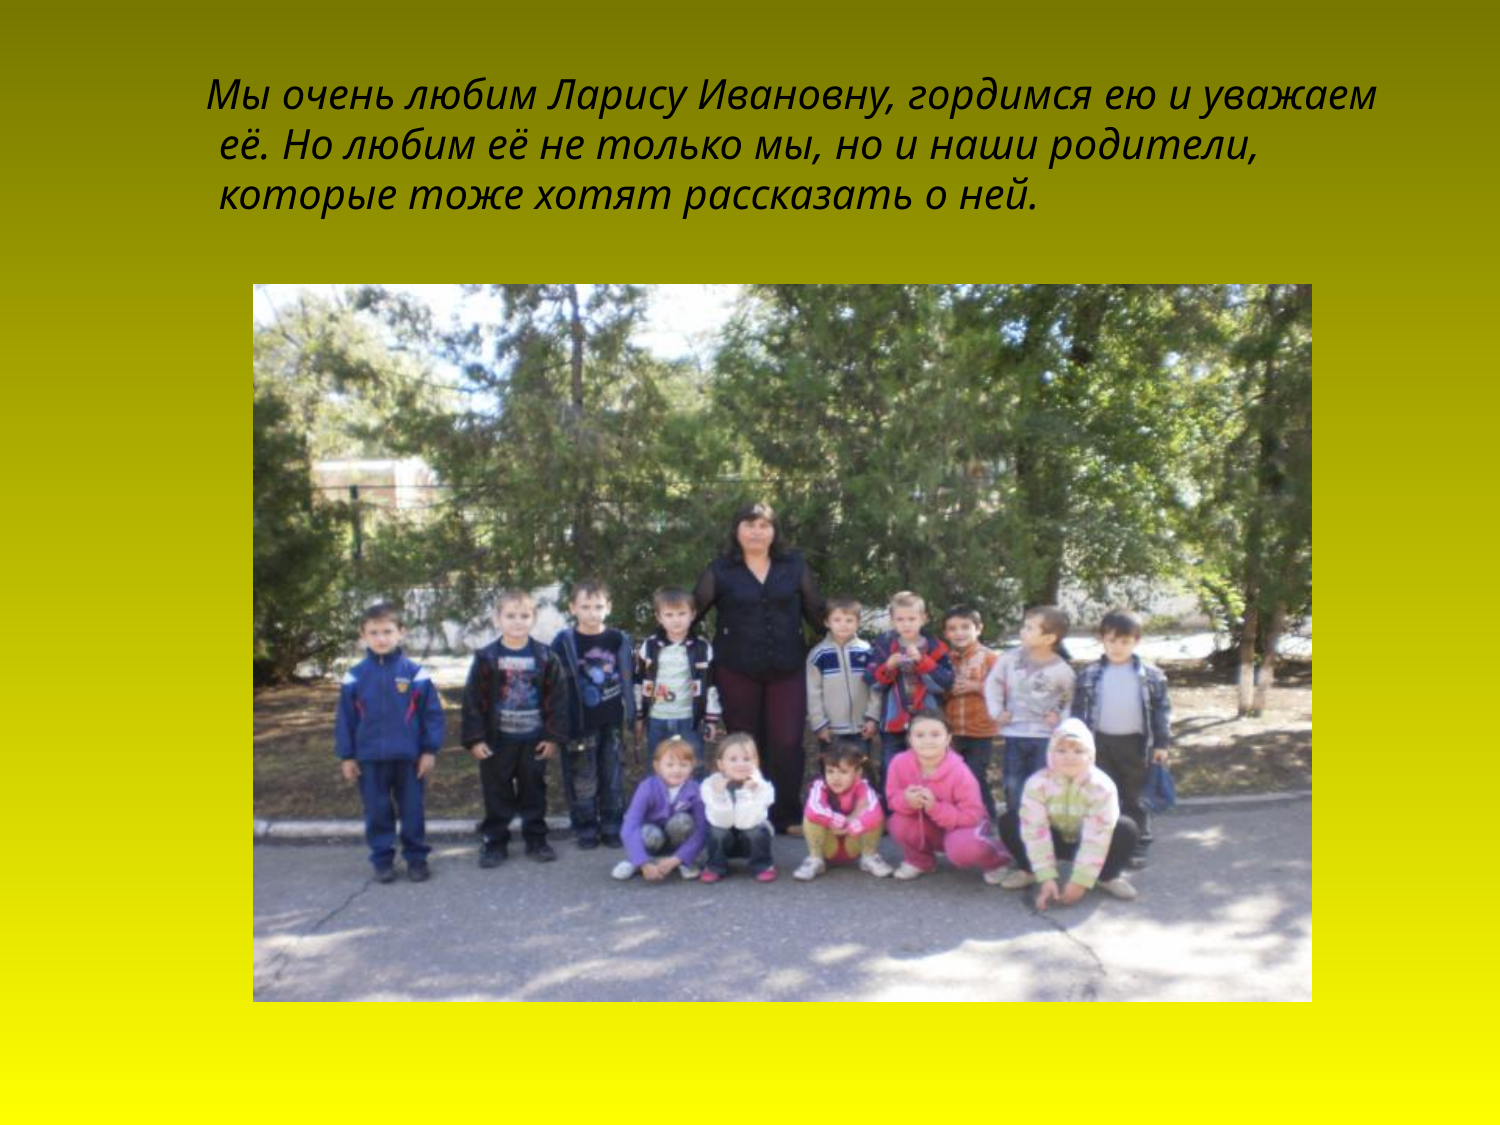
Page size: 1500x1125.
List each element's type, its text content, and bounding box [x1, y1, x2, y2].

picture [253, 284, 1312, 1002]
list Мы очень любим Ларису Ивановну, гордимся ею и уважаем её. Но любим её не только мы, но и наши родители, которые тоже хотят рассказать о ней. [147, 60, 1423, 416]
